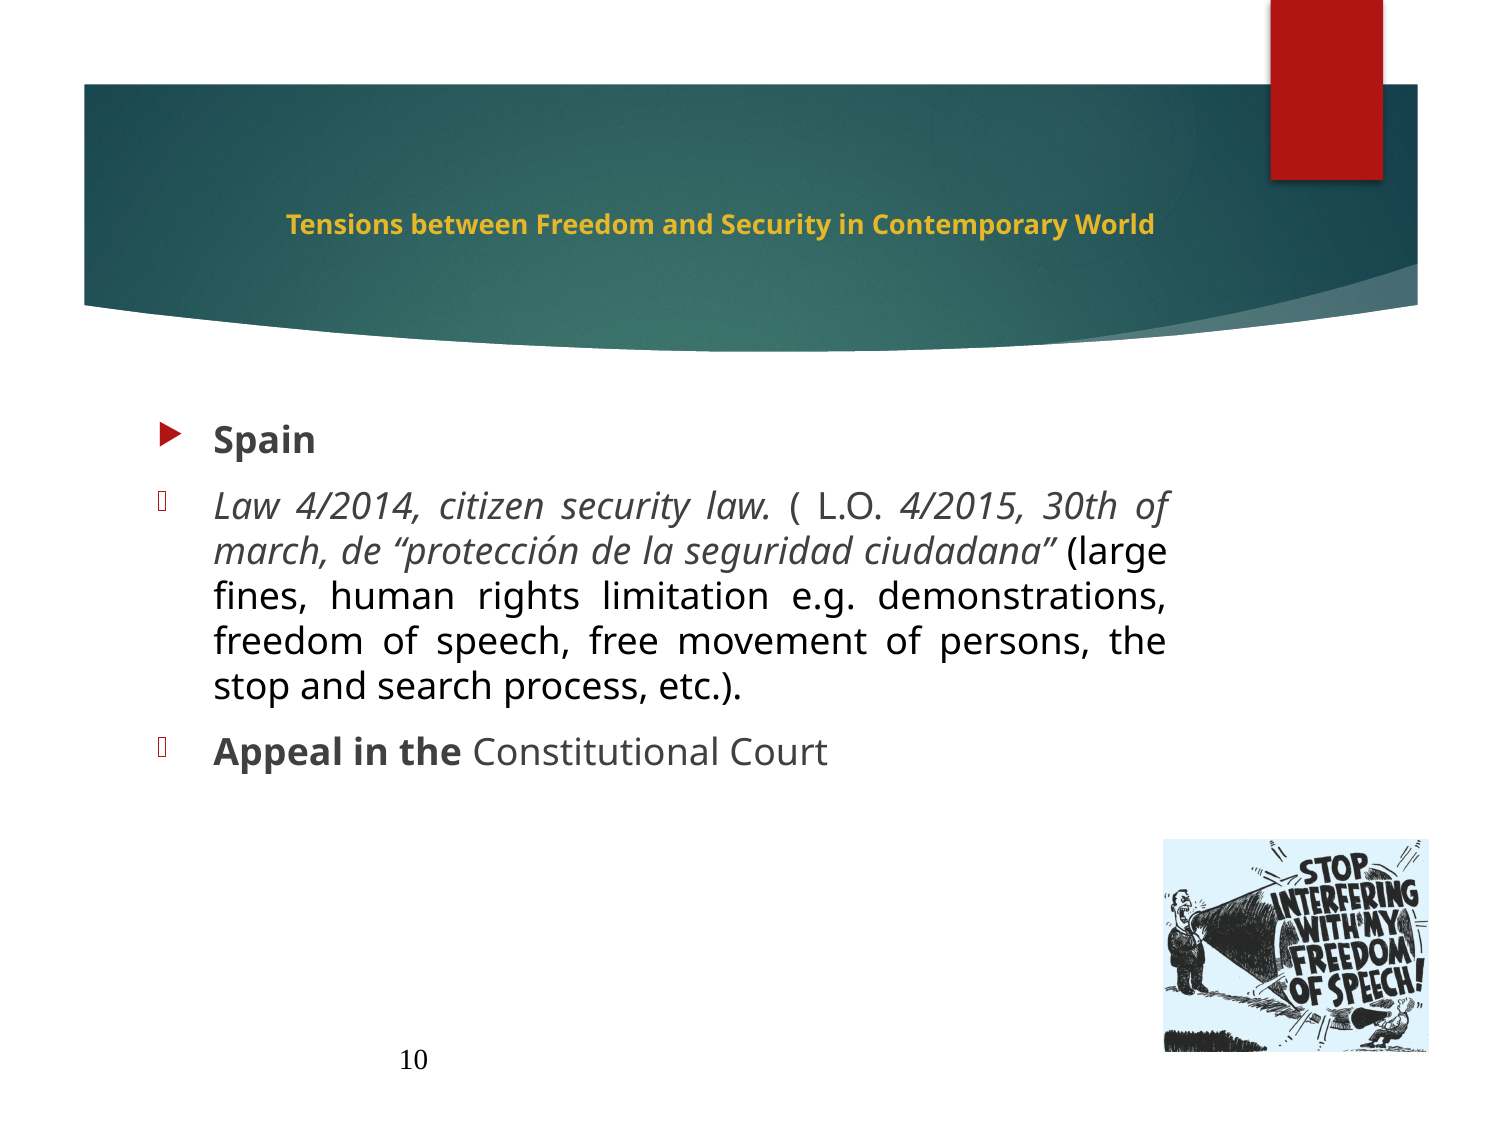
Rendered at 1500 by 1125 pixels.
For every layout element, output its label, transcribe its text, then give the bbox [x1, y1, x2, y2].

footer 10 [96, 1045, 731, 1083]
picture [1163, 838, 1429, 1052]
list Spain Law 4/2014, citizen security law. ( L.O. 4/2015, 30th of march, de “protección de la seguridad ciudadana” (large fines, human rights limitation e.g. demonstrations, freedom of speech, free movement of persons, the stop and search process, etc.). Appeal in the Constitutional Court [142, 408, 1183, 988]
title Tensions between Freedom and Security in Contemporary World [142, 152, 1183, 269]
